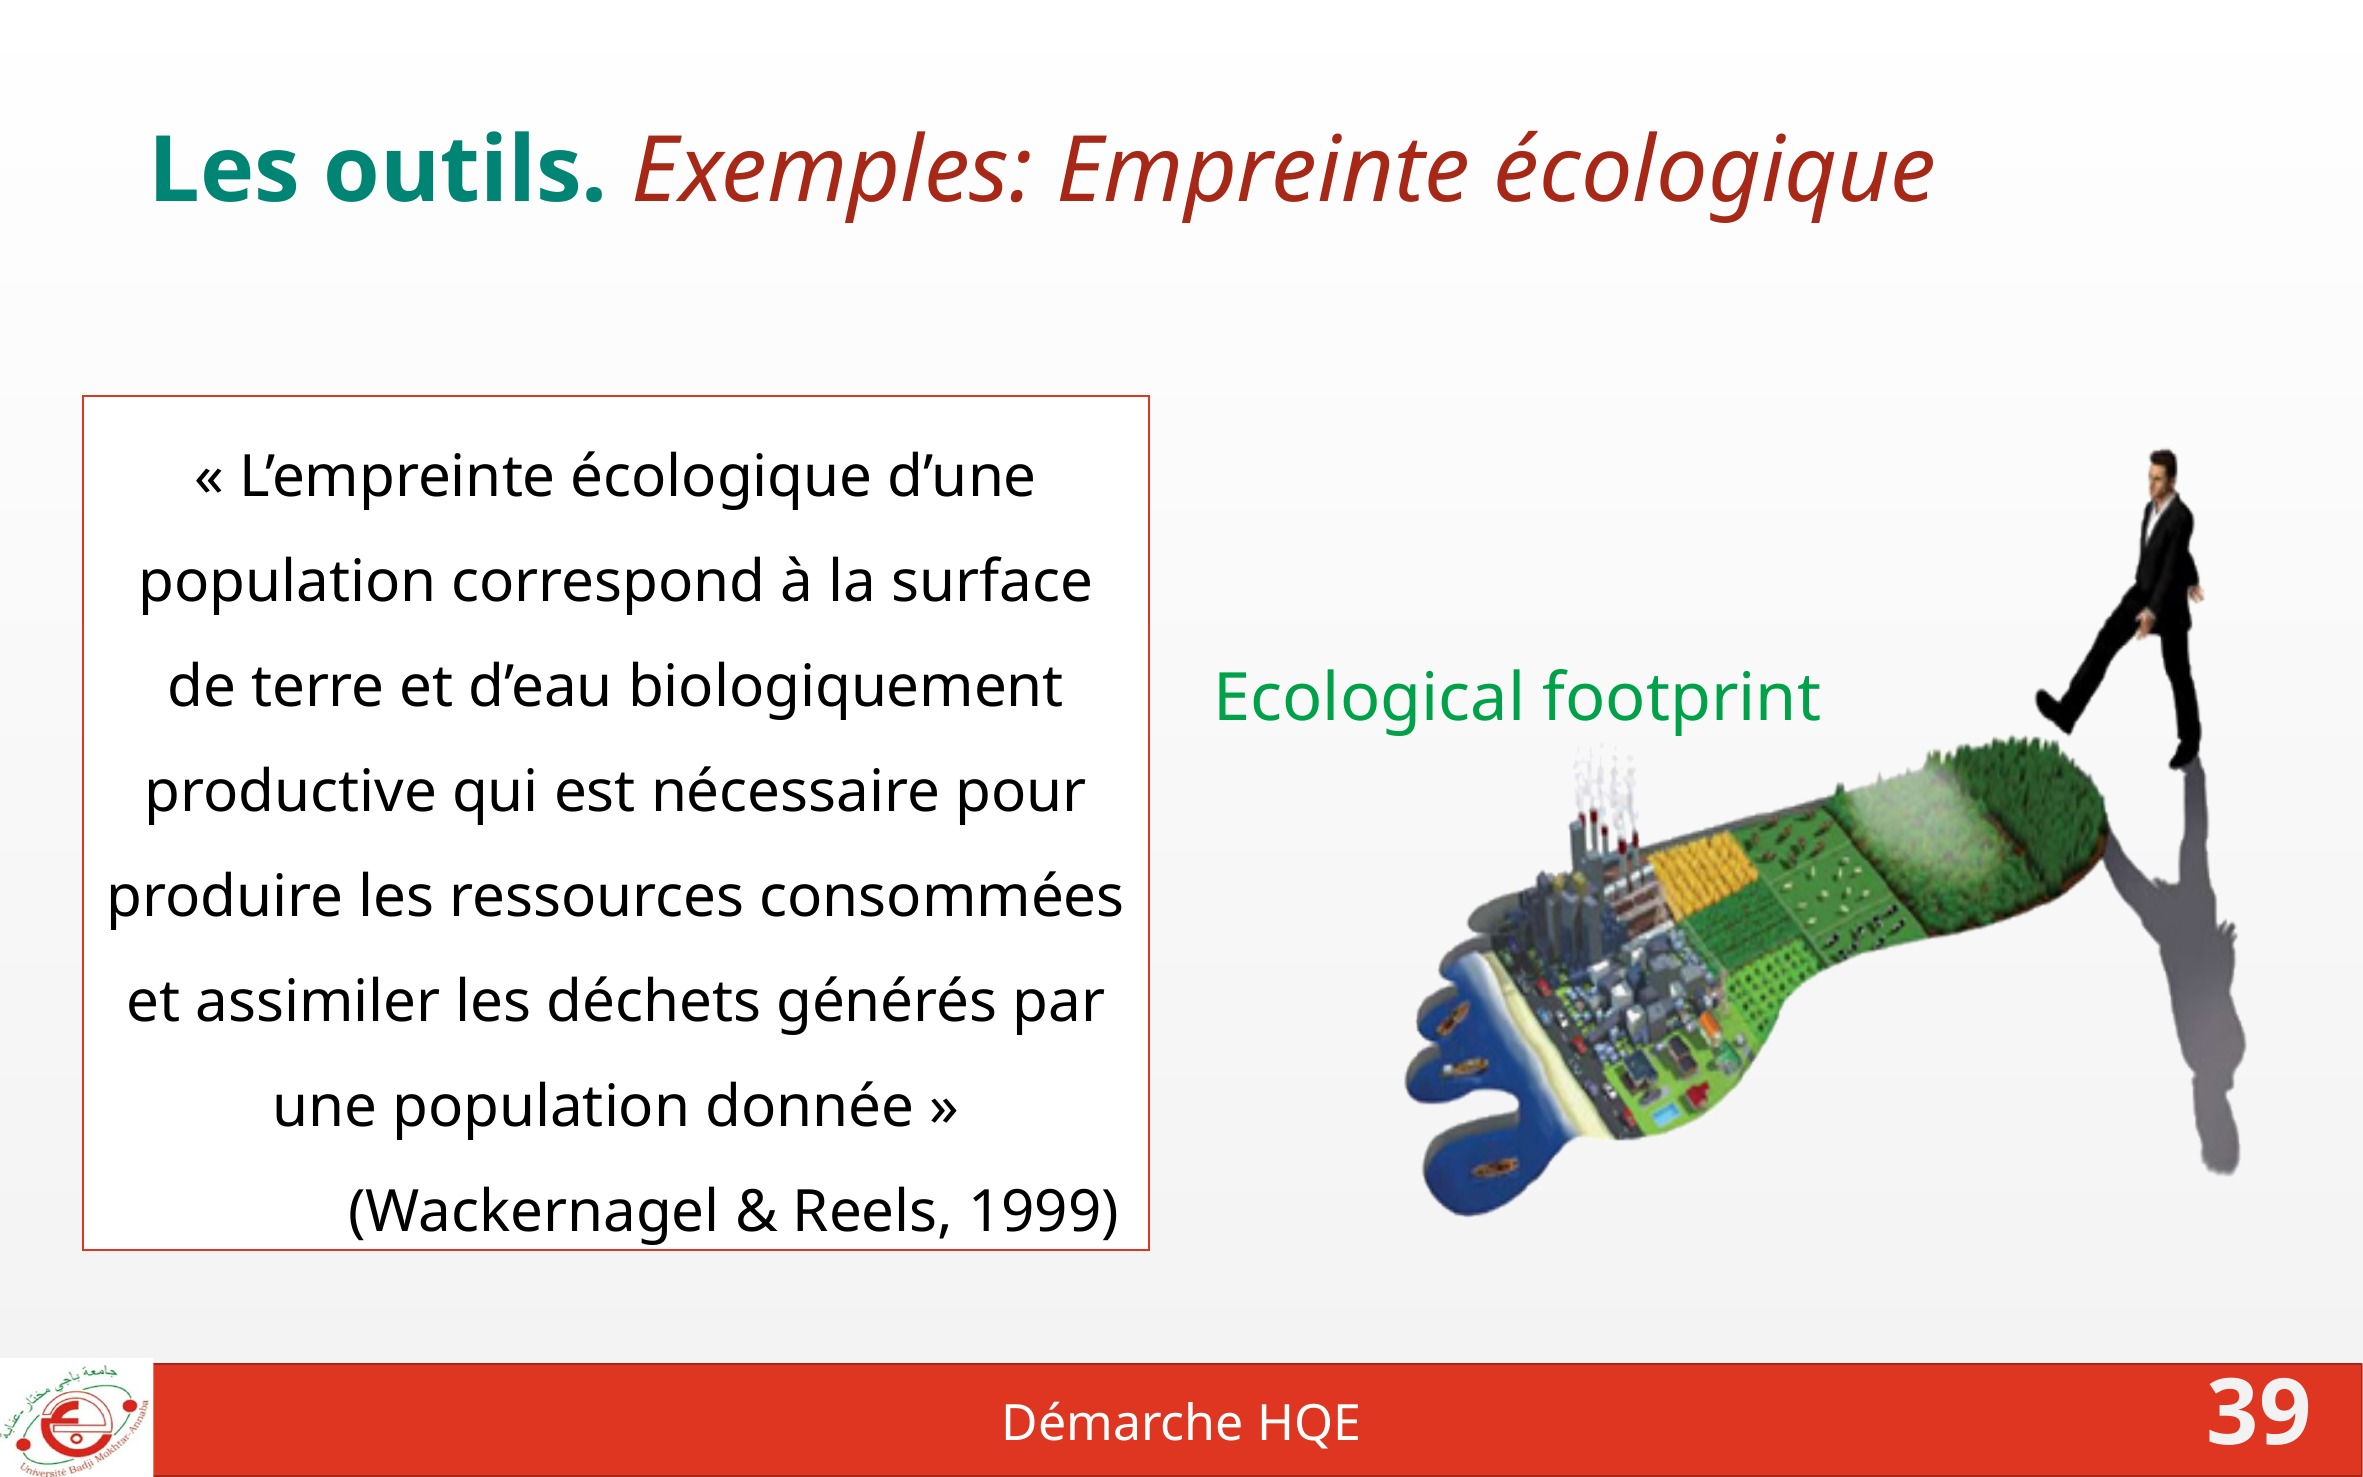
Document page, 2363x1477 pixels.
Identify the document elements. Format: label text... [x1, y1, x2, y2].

title Les outils. Exemples: Empreinte écologique [129, 29, 2168, 315]
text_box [1192, 442, 2255, 1223]
text_box [0, 1357, 154, 1477]
text_box « L’empreinte écologique d’une population correspond à la surface de terre et d’eau biologiquement productive qui est nécessaire pour produire les ressources consommées et assimiler les déchets générés par une population donnée » (Wackernagel & Reels, 1999) [82, 395, 1150, 1251]
text_box Démarche HQE [154, 1363, 2363, 1477]
slide_number 39 [2185, 1376, 2330, 1455]
